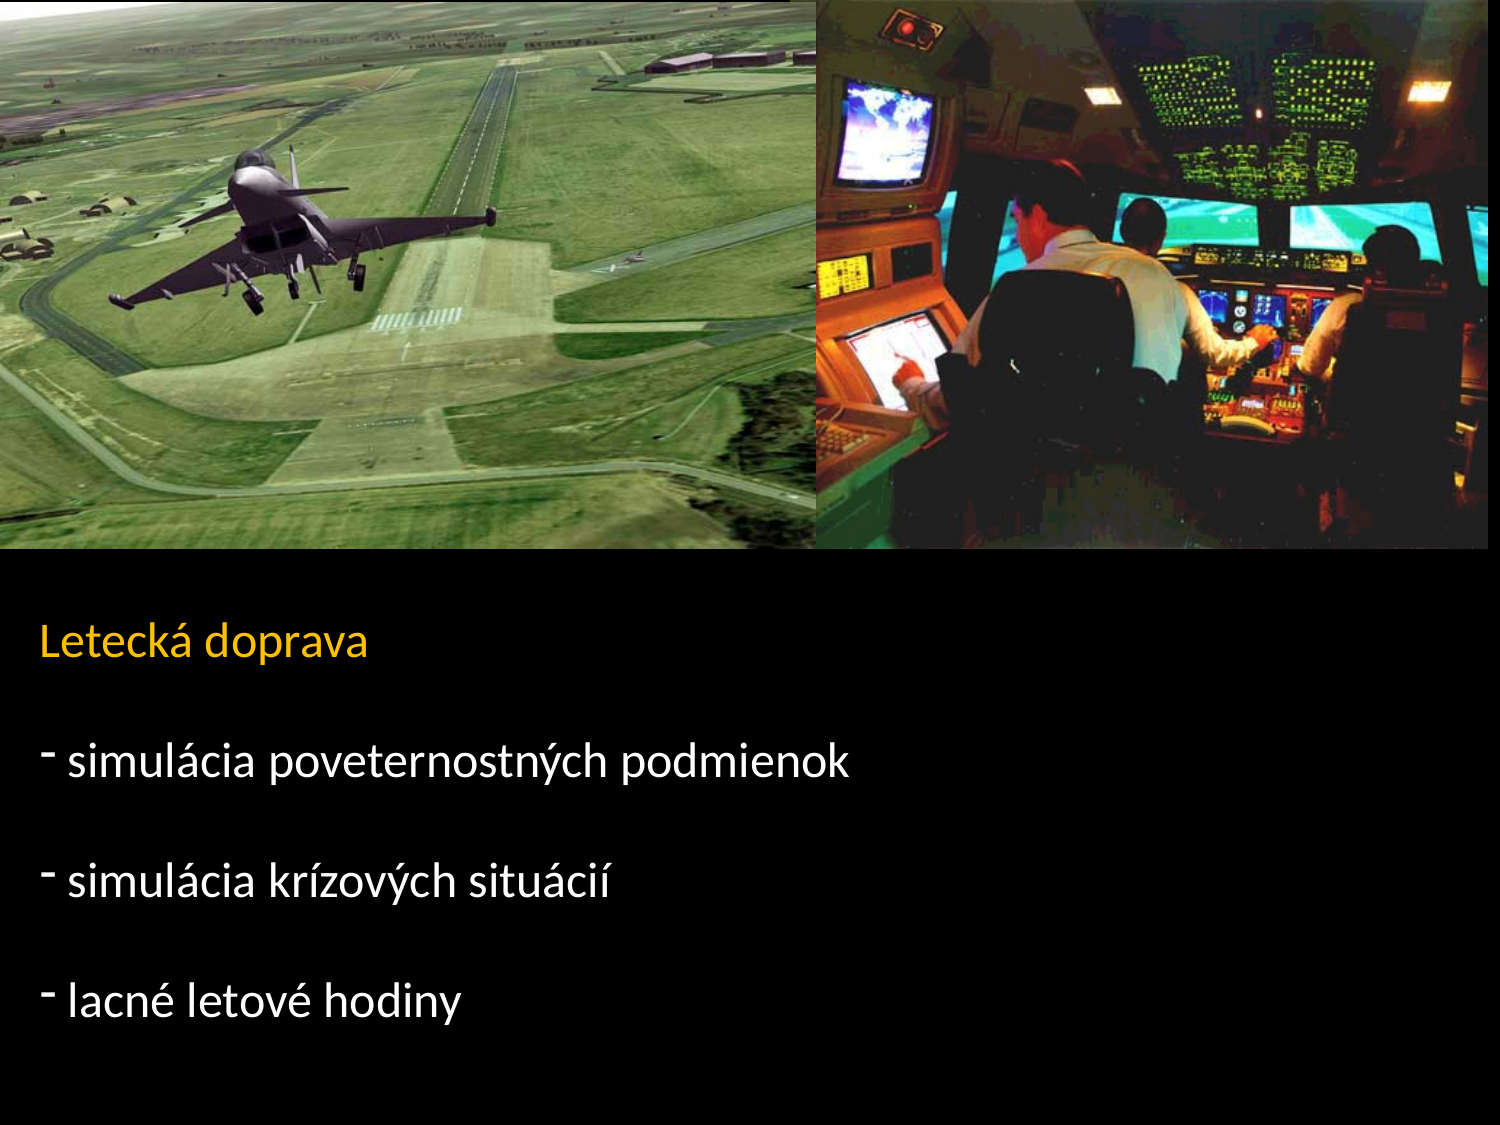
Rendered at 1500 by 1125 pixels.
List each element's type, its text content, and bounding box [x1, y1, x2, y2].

text_box Letecká doprava simulácia poveternostných podmienok simulácia krízových situácií lacné letové hodiny [24, 599, 1500, 1095]
picture [0, 0, 1488, 550]
